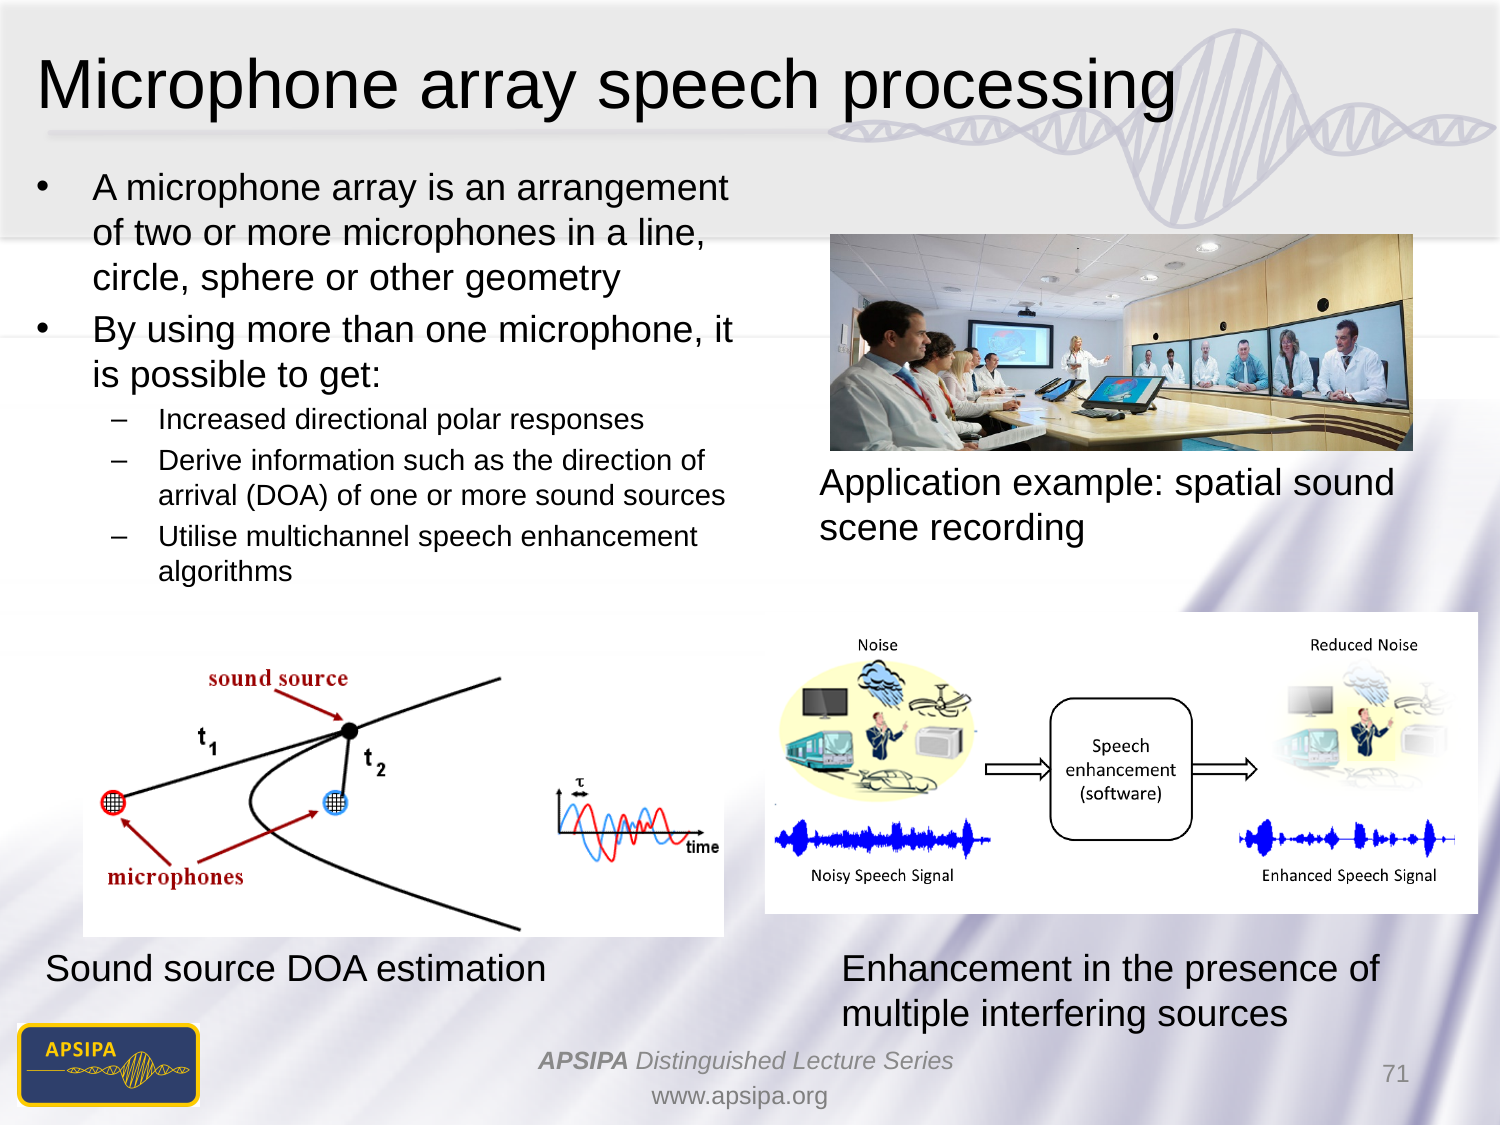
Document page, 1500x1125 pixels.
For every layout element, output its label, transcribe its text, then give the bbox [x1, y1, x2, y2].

text_box A microphone array is an arrangement of two or more microphones in a line, circle, sphere or other geometry By using more than one microphone, it is possible to get: Increased directional polar responses Derive information such as the direction of arrival (DOA) of one or more sound sources Utilise multichannel speech enhancement algorithms [21, 155, 765, 634]
text_box Application example: spatial sound scene recording [804, 450, 1483, 556]
slide_number 70 [1074, 1042, 1425, 1103]
picture [0, 234, 1500, 1125]
text_box Enhancement in the presence of multiple interfering sources [826, 936, 1492, 1041]
title Microphone array speech processing [21, 30, 1297, 131]
text_box Sound source DOA estimation [30, 936, 805, 996]
